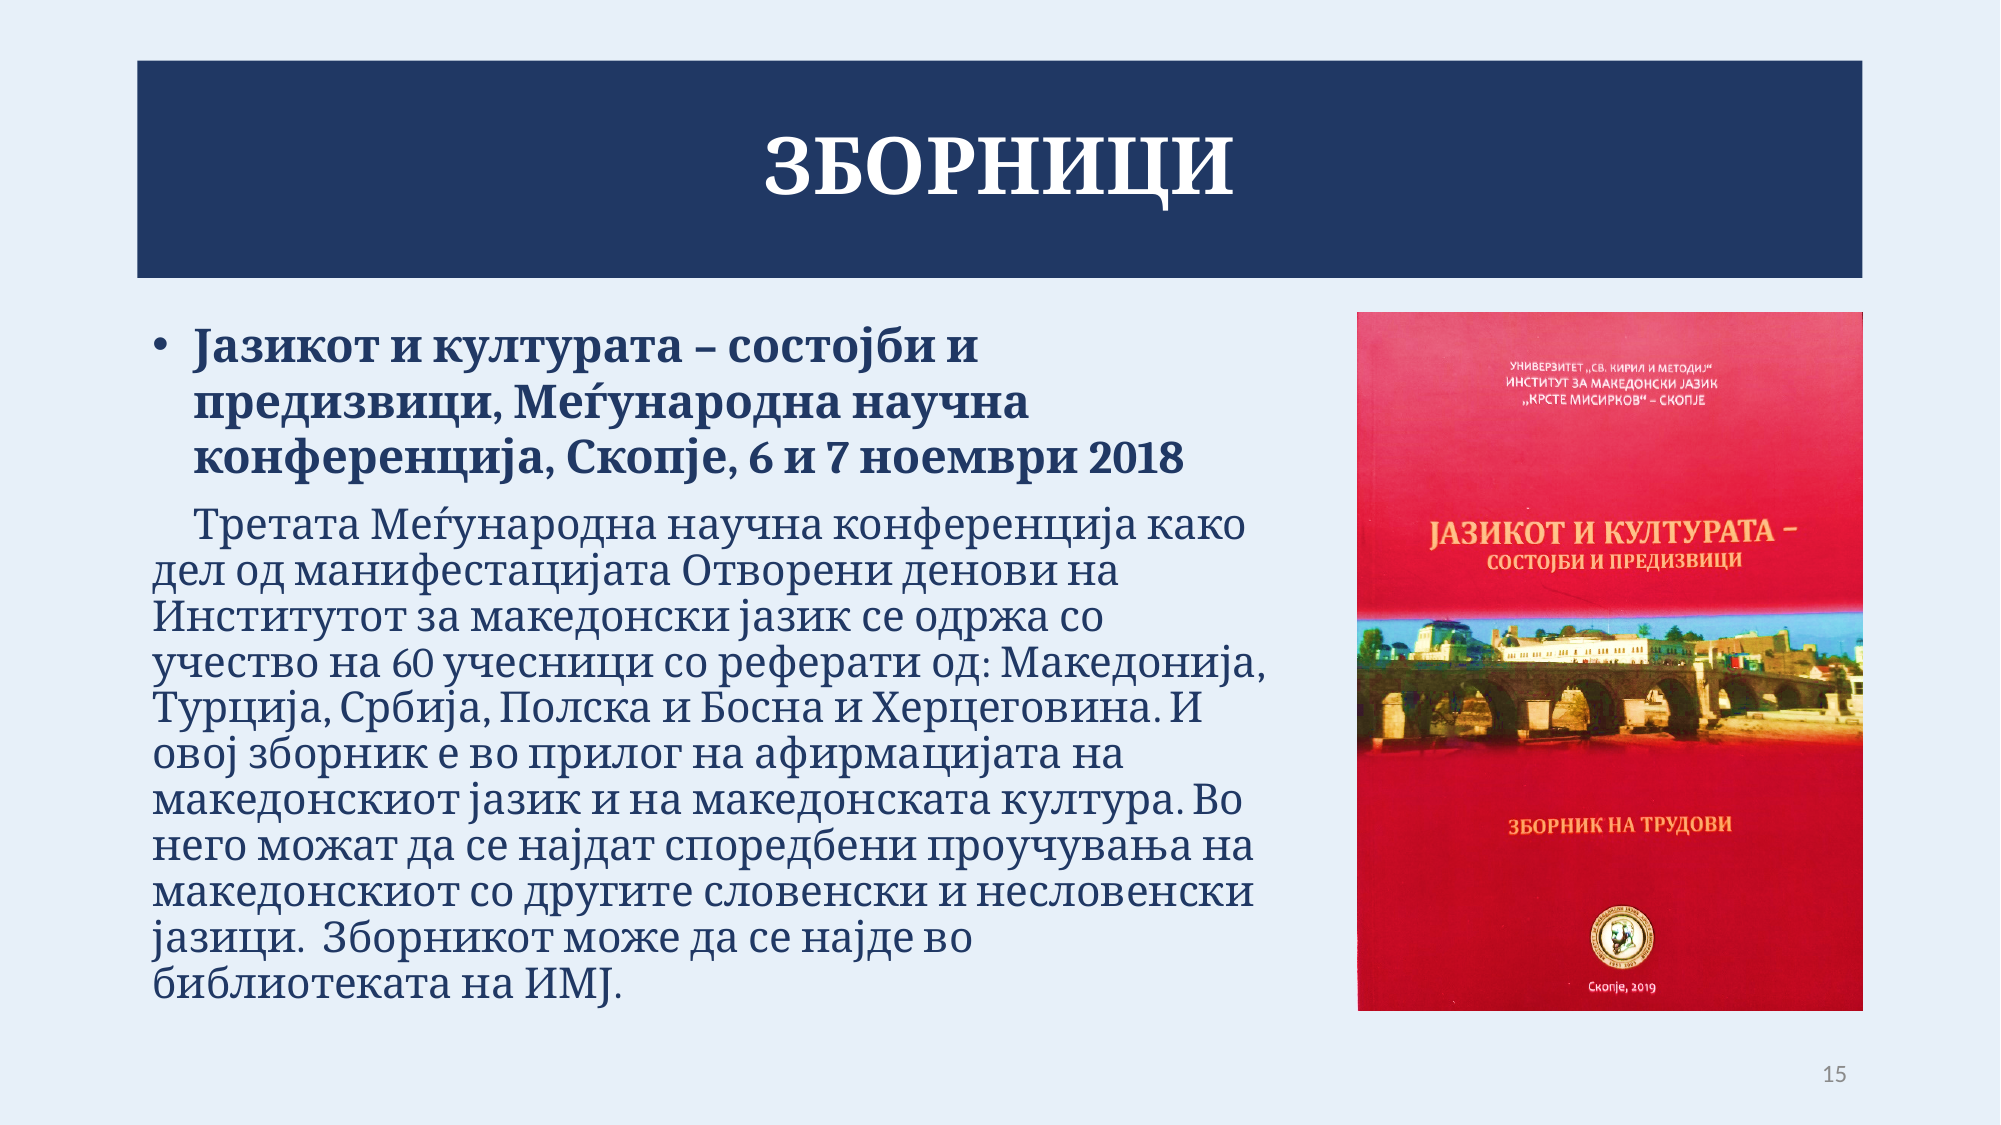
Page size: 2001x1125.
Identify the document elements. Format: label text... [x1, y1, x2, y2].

title ЗБОРНИЦИ [137, 60, 1863, 278]
picture [1357, 312, 1863, 1011]
slide_number 15 [1412, 1042, 1863, 1103]
list Јазикот и културата – состојби и предизвици, Меѓународна научна конференција, Скопје, 6 и 7 ноември 2018 Третата Меѓународна научна конференција како дел од манифестацијата Отворени денови на Институтот за македонски јазик се одржа со учество на 60 учесници со реферати од: Македонија, Турција, Србија, Полска и Босна и Херцеговина. И овој зборник е во прилог на афирмацијата на македонскиот јазик и на македонската култура. Во него можат да се најдат споредбени проучувања на македонскиот со другите словенски и несловенски јазици. Зборникот може да се најде во библиотеката на ИМЈ. [137, 308, 1297, 1023]
